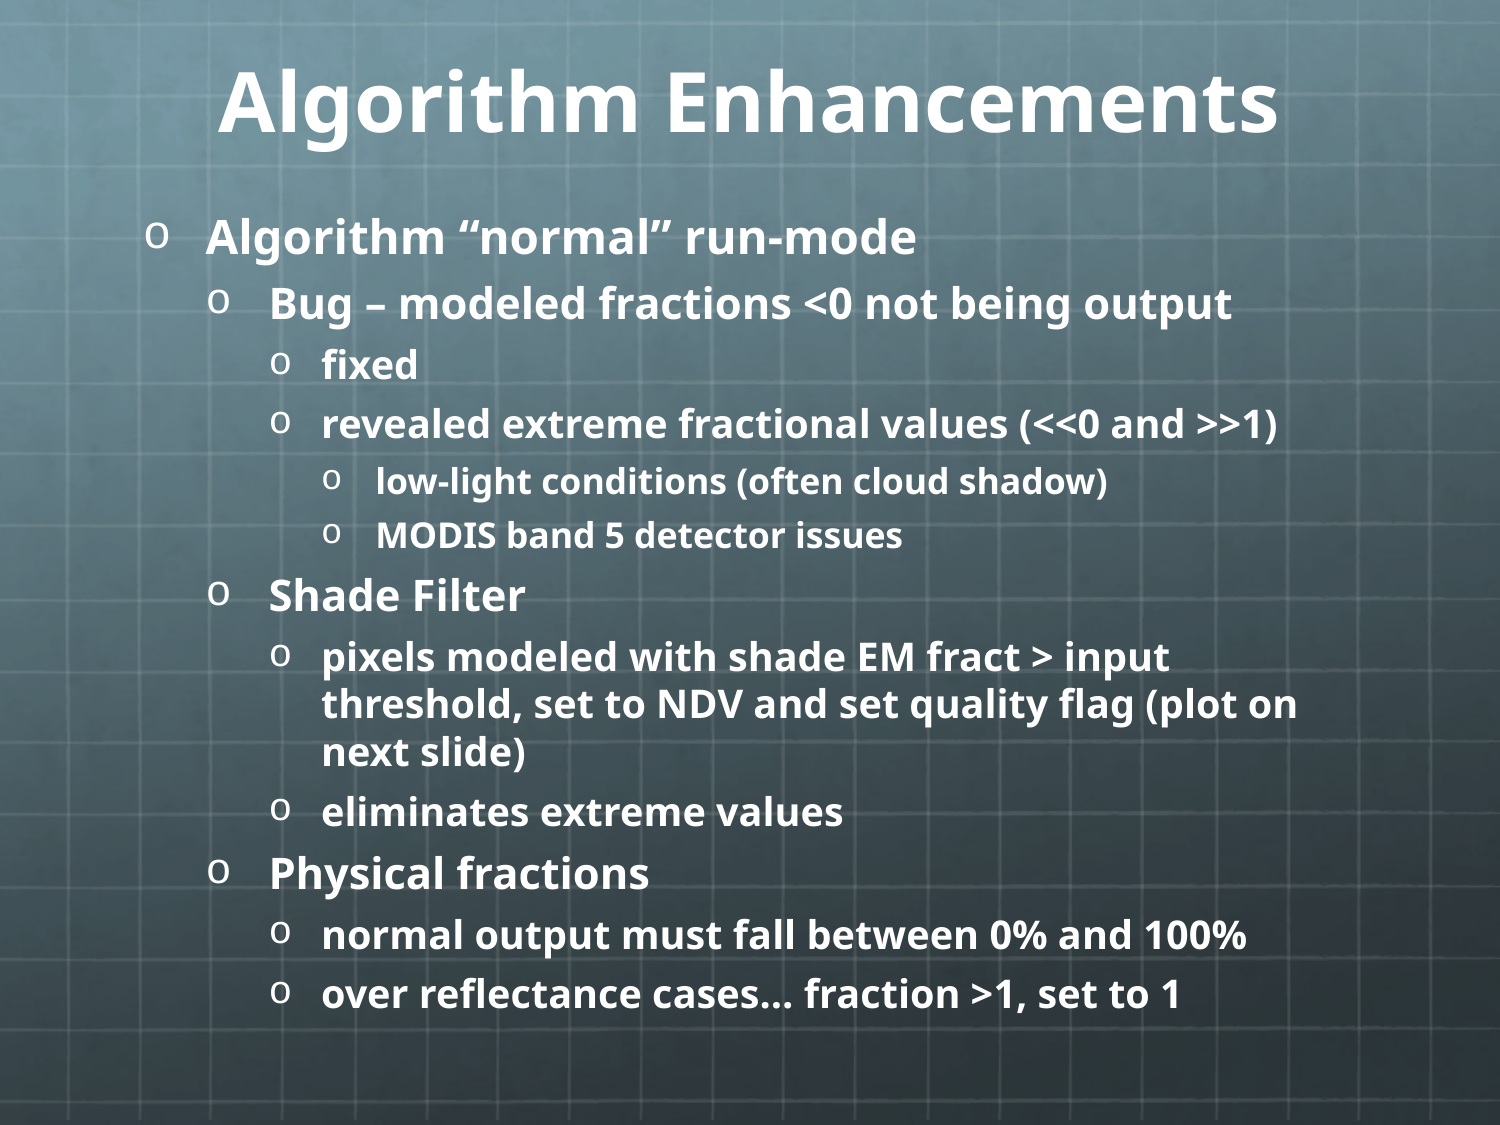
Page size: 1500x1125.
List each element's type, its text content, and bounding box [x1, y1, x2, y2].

list Algorithm “normal” run-mode Bug – modeled fractions <0 not being output fixed revealed extreme fractional values (<<0 and >>1) low-light conditions (often cloud shadow) MODIS band 5 detector issues Shade Filter pixels modeled with shade EM fract > input threshold, set to NDV and set quality flag (plot on next slide) eliminates extreme values Physical fractions normal output must fall between 0% and 100% over reflectance cases… fraction >1, set to 1 [127, 199, 1372, 1031]
picture [0, 0, 1500, 1125]
title Algorithm Enhancements [127, 17, 1372, 180]
